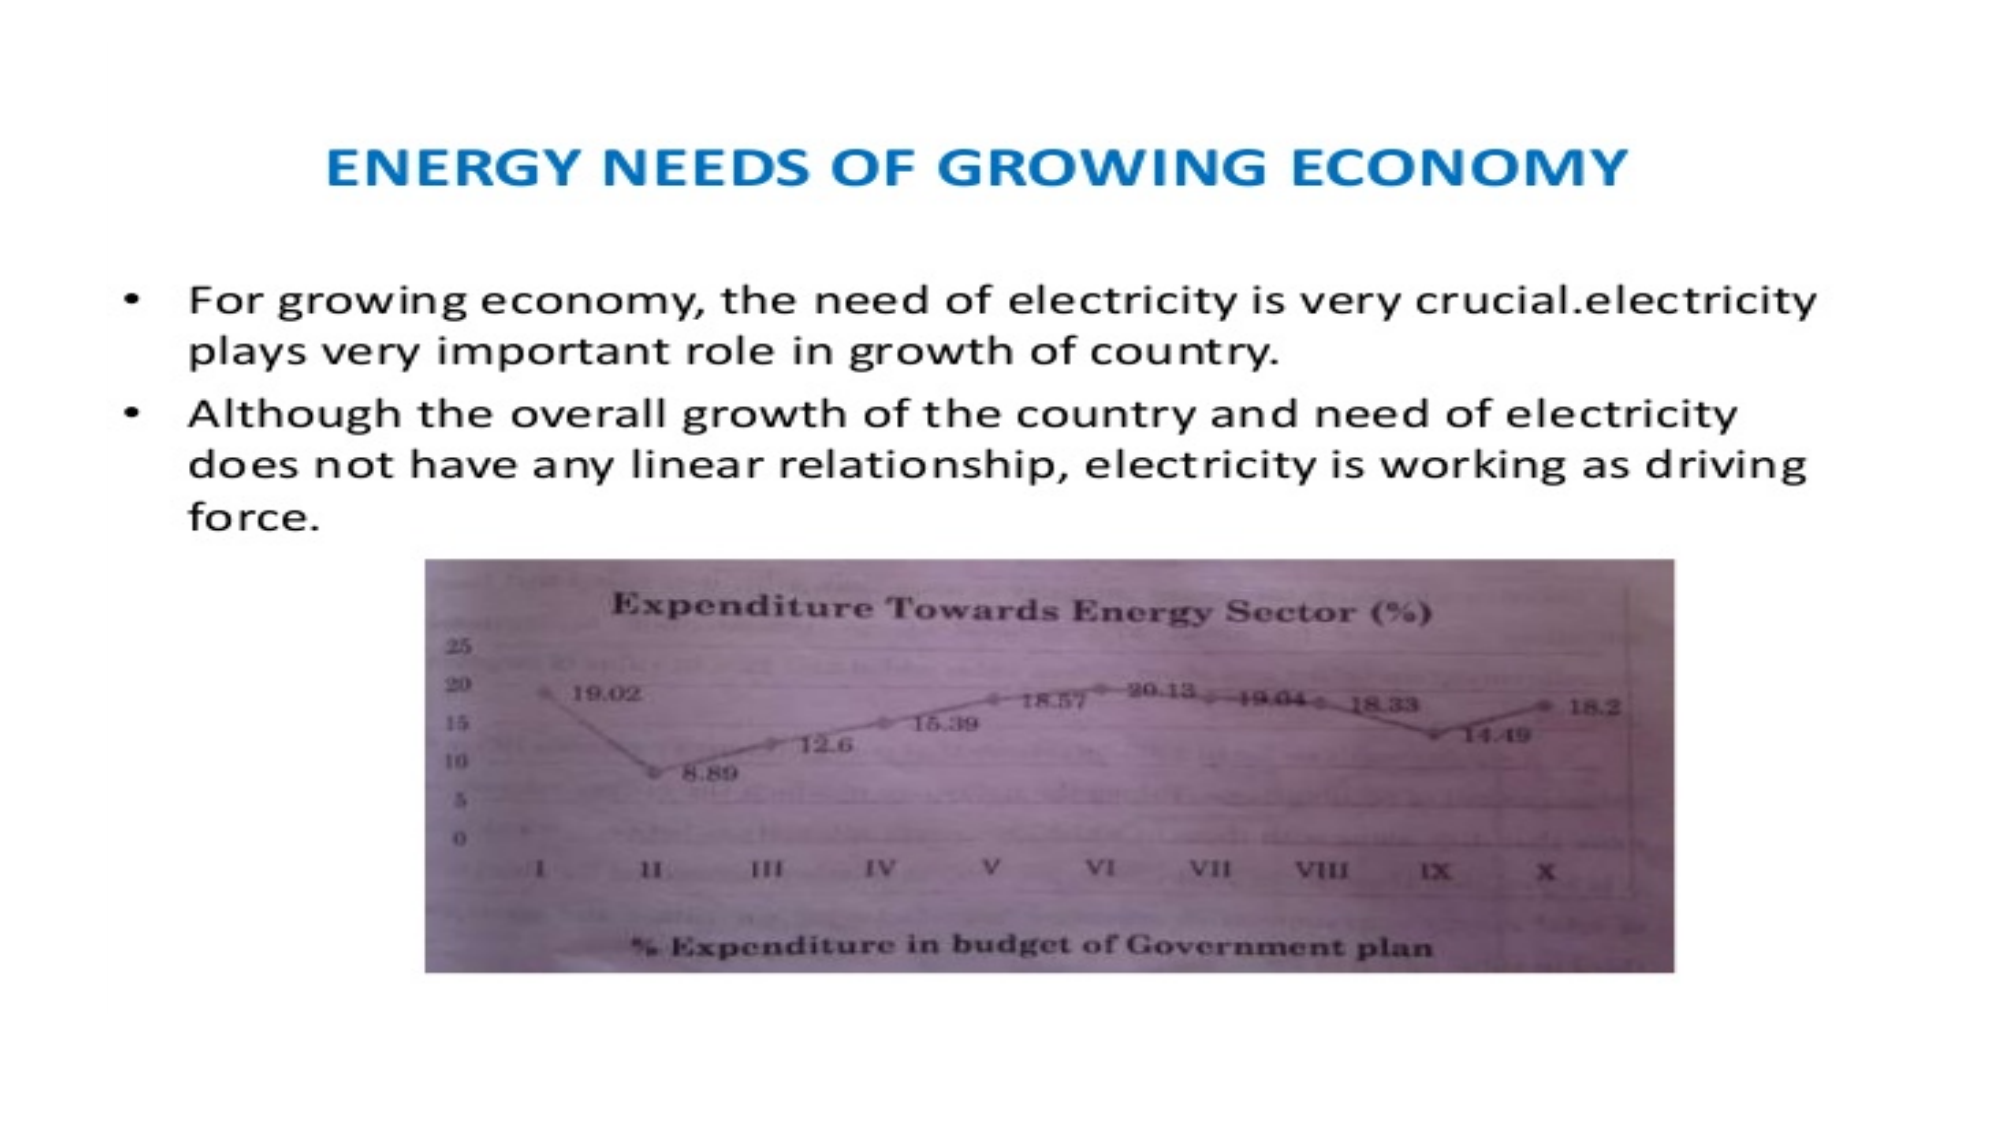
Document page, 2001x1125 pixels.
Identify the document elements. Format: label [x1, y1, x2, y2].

list [106, 42, 1850, 1014]
